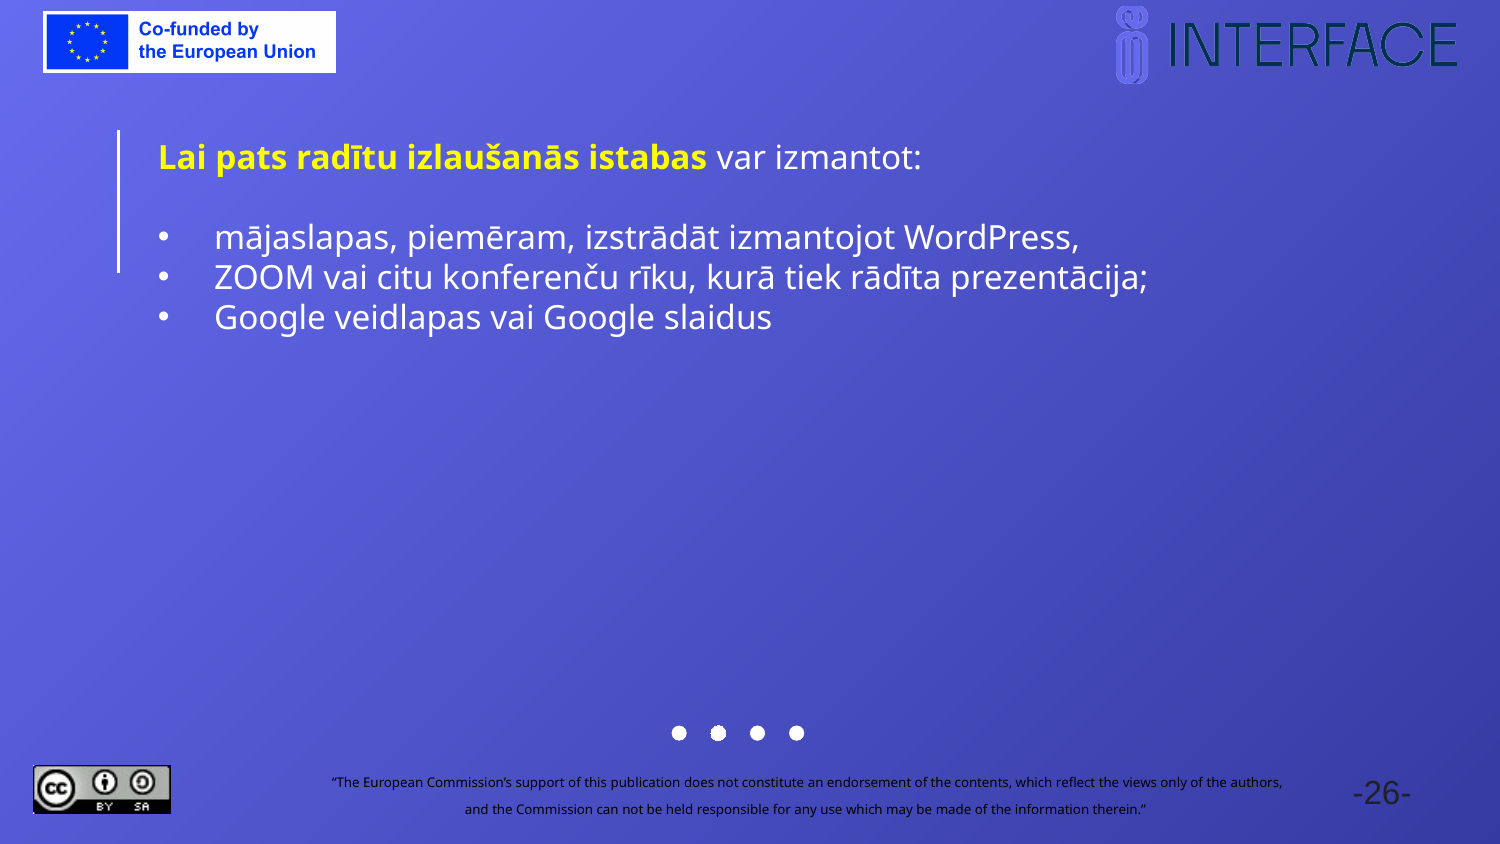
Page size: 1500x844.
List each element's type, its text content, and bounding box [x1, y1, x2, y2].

picture [1116, 6, 1457, 84]
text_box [671, 725, 805, 741]
subtitle Lai pats radītu izlaušanās istabas var izmantot: mājaslapas, piemēram, izstrādāt izmantojot WordPress, ZOOM vai citu konferenču rīku, kurā tiek rādīta prezentācija; Google veidlapas vai Google slaidus [124, 121, 1462, 620]
picture [43, 11, 336, 73]
picture [33, 765, 171, 814]
